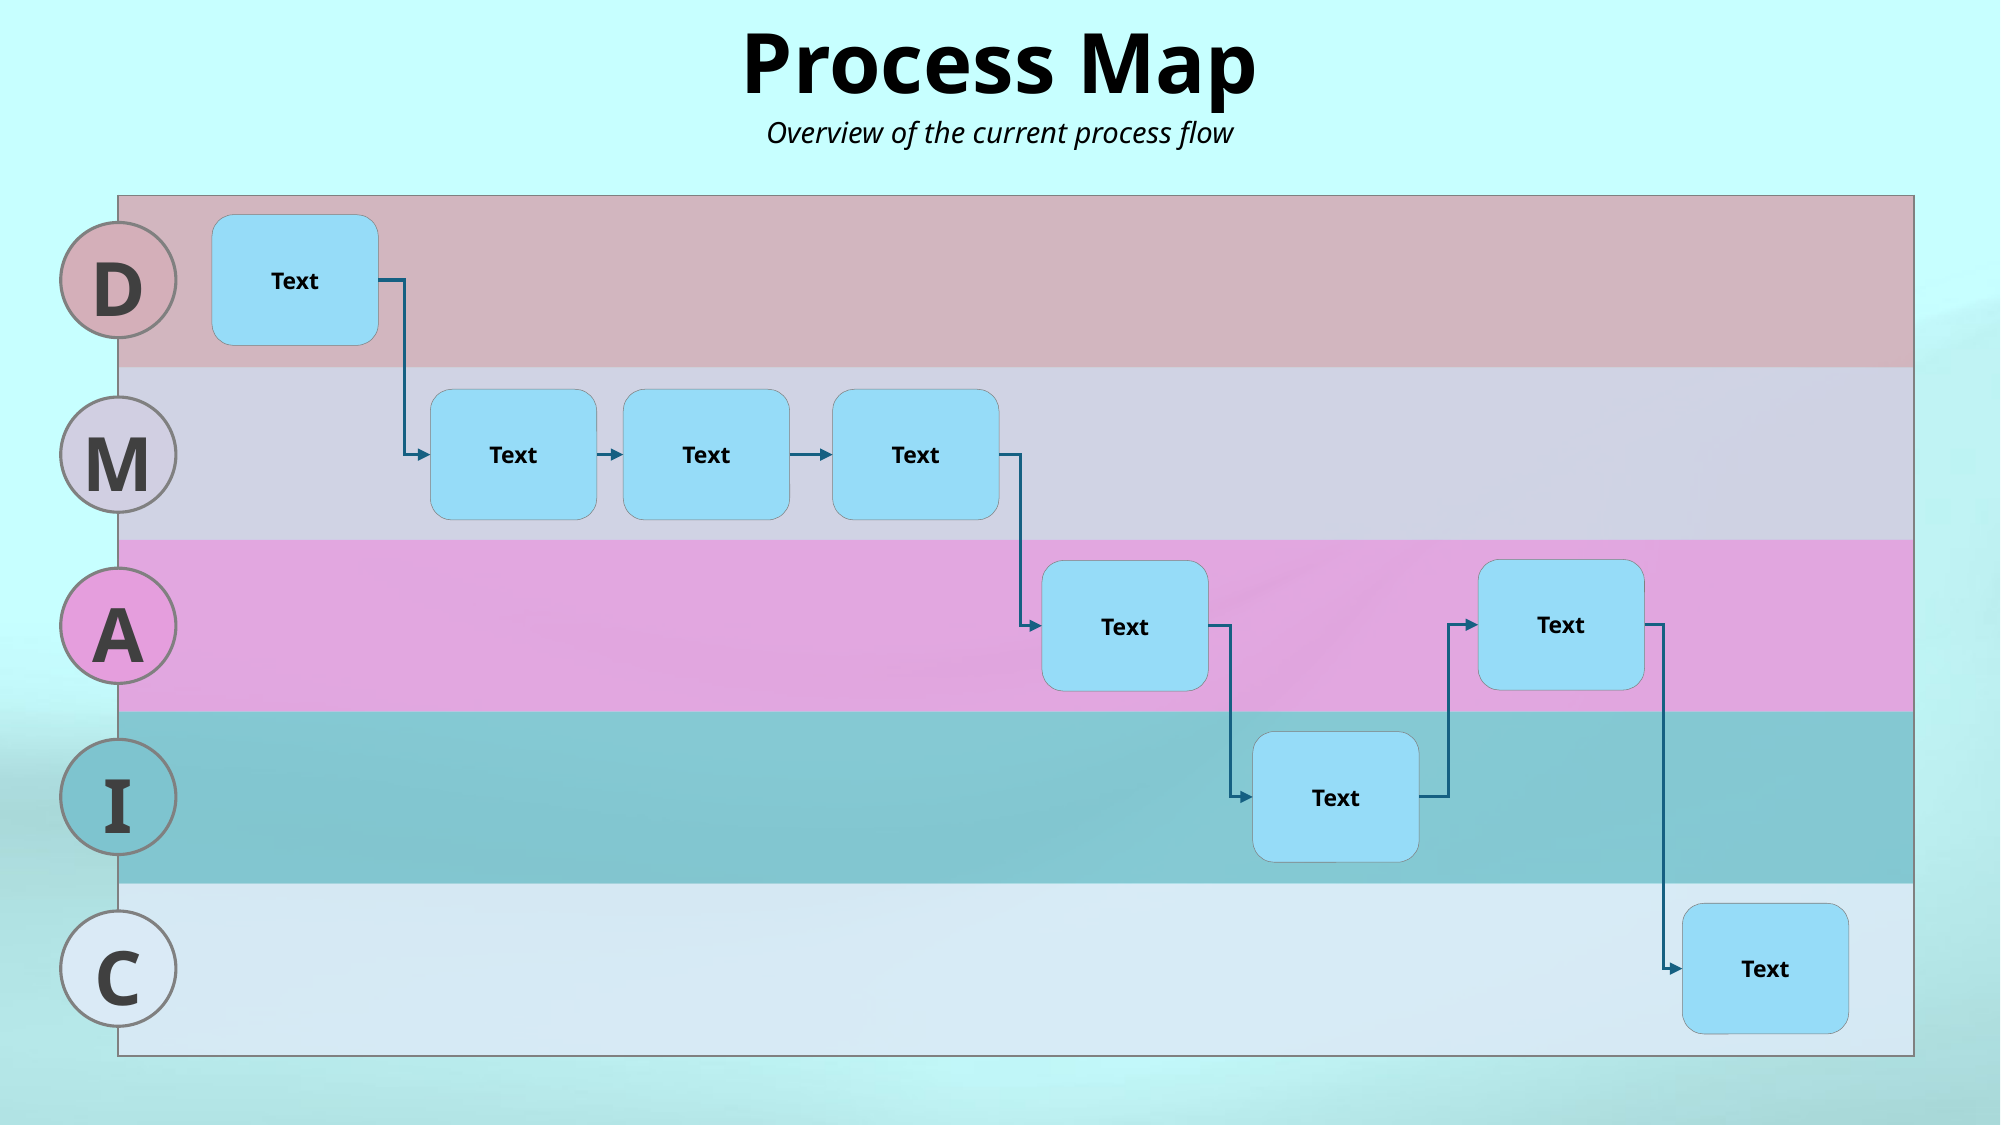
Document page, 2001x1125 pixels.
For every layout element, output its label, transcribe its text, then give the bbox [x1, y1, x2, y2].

text_box Text [1251, 729, 1421, 864]
text_box Text [1680, 901, 1851, 1036]
table_cell [1683, 712, 1913, 884]
text_box Text [621, 387, 792, 522]
picture [0, 0, 2001, 1125]
table_cell [177, 712, 1644, 884]
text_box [1207, 625, 1254, 798]
table_header [119, 196, 1913, 368]
text_box Text [428, 387, 599, 522]
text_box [60, 221, 177, 1027]
text_box Text [1040, 558, 1210, 693]
text_box Text [210, 213, 380, 347]
title Process Map Overview of the current process flow [686, 0, 1314, 163]
text_box Text [1476, 557, 1647, 692]
text_box Text [830, 387, 1001, 522]
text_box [1418, 624, 1479, 798]
table_cell [119, 884, 1913, 1055]
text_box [1644, 624, 1683, 970]
table_cell [1043, 540, 1913, 712]
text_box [377, 279, 431, 456]
table_cell [431, 368, 1913, 540]
table_cell [177, 368, 998, 540]
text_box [998, 454, 1043, 627]
table_cell [177, 540, 1207, 712]
